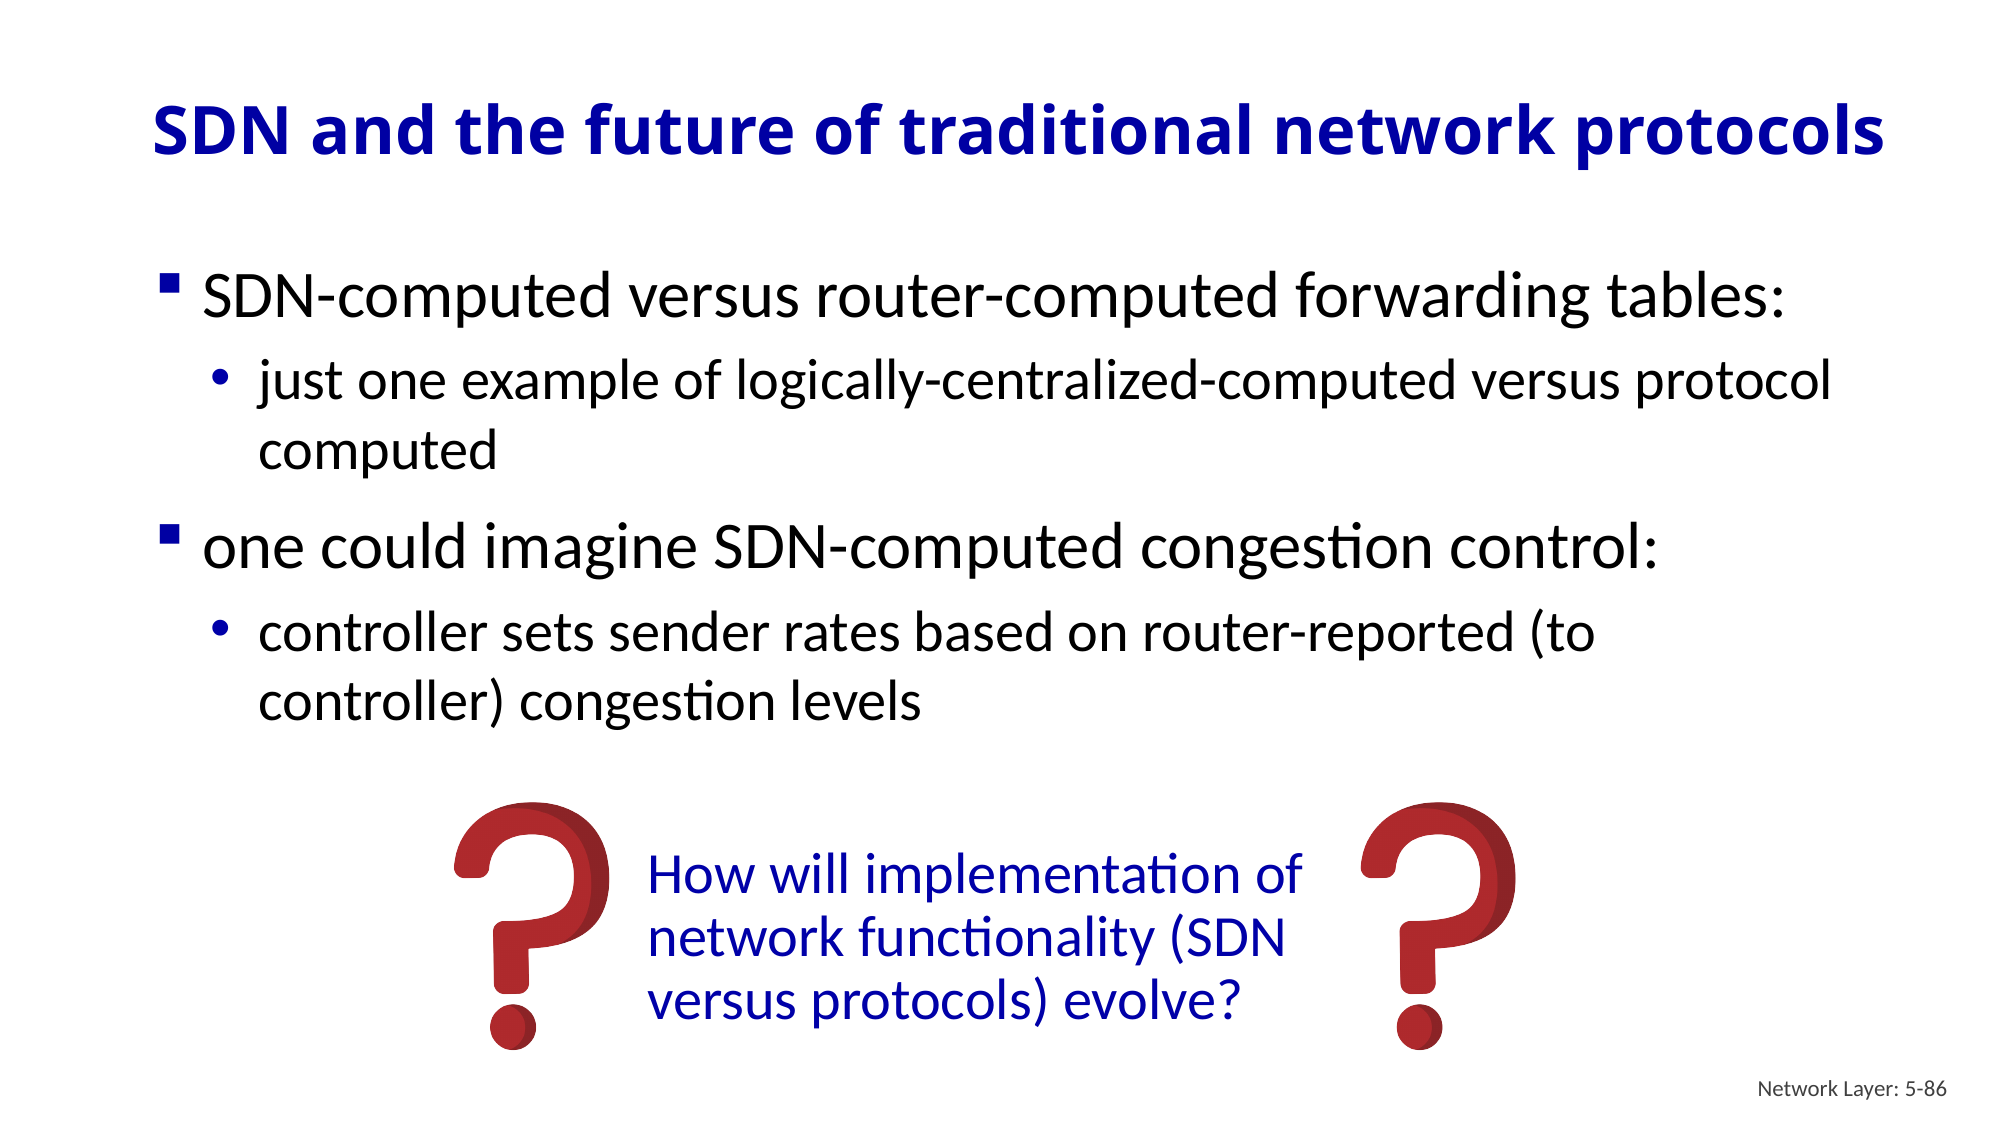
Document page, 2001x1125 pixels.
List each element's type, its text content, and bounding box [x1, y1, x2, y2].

title SDN and the future of traditional network protocols [137, 59, 1930, 207]
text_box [332, 727, 1637, 1125]
list SDN-computed versus router-computed forwarding tables: just one example of logically-centralized-computed versus protocol computed one could imagine SDN-computed congestion control: controller sets sender rates based on router-reported (to controller) congestion levels [129, 243, 1855, 757]
slide_number Network Layer: 5-86 [1637, 1056, 1963, 1117]
